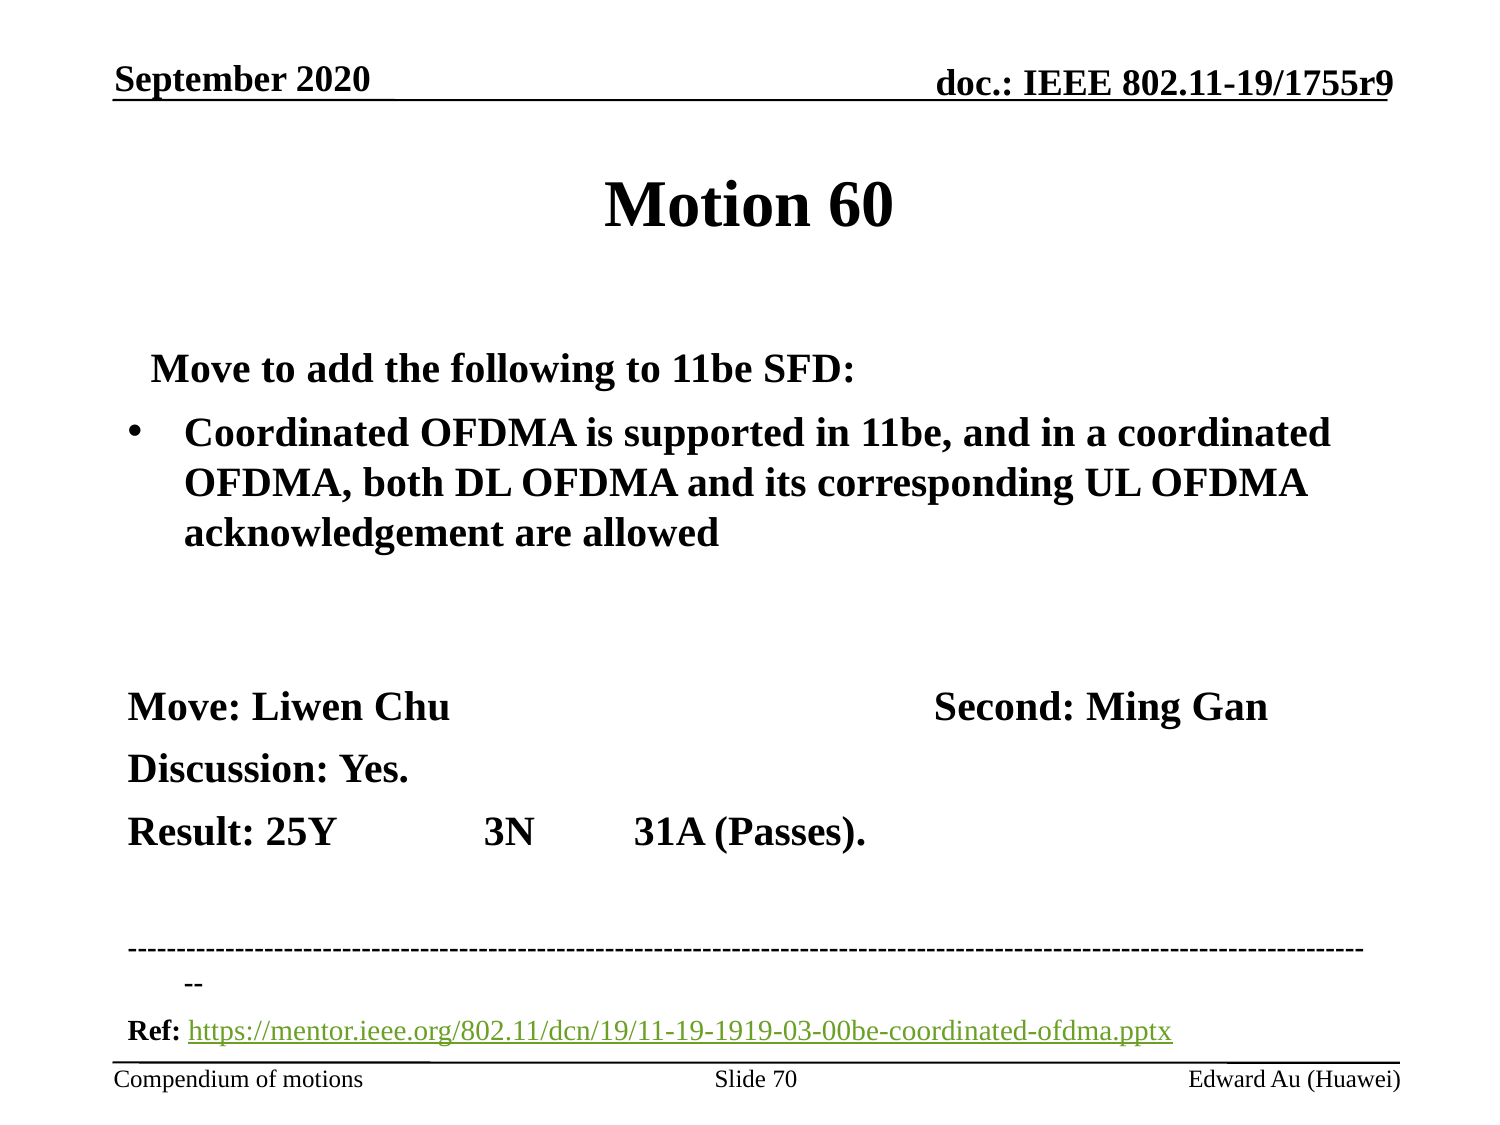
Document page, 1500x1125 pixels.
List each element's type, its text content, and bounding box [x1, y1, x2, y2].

list Move to add the following to 11be SFD: Coordinated OFDMA is supported in 11be, and in a coordinated OFDMA, both DL OFDMA and its corresponding UL OFDMA acknowledgement are allowed Move: Liwen Chu Second: Ming Gan Discussion: Yes. Result: 25Y 3N 31A (Passes). --------------------------------------------------------------------------------------------------------------------------------- Ref: https://mentor.ieee.org/802.11/dcn/19/11-19-1919-03-00be-coordinated-ofdma.pptx [112, 324, 1388, 1051]
title Motion 60 [112, 112, 1388, 288]
slide_number Slide 70 [712, 1061, 800, 1123]
footer Edward Au (Huawei) [878, 1061, 1402, 1093]
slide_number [114, 54, 423, 100]
